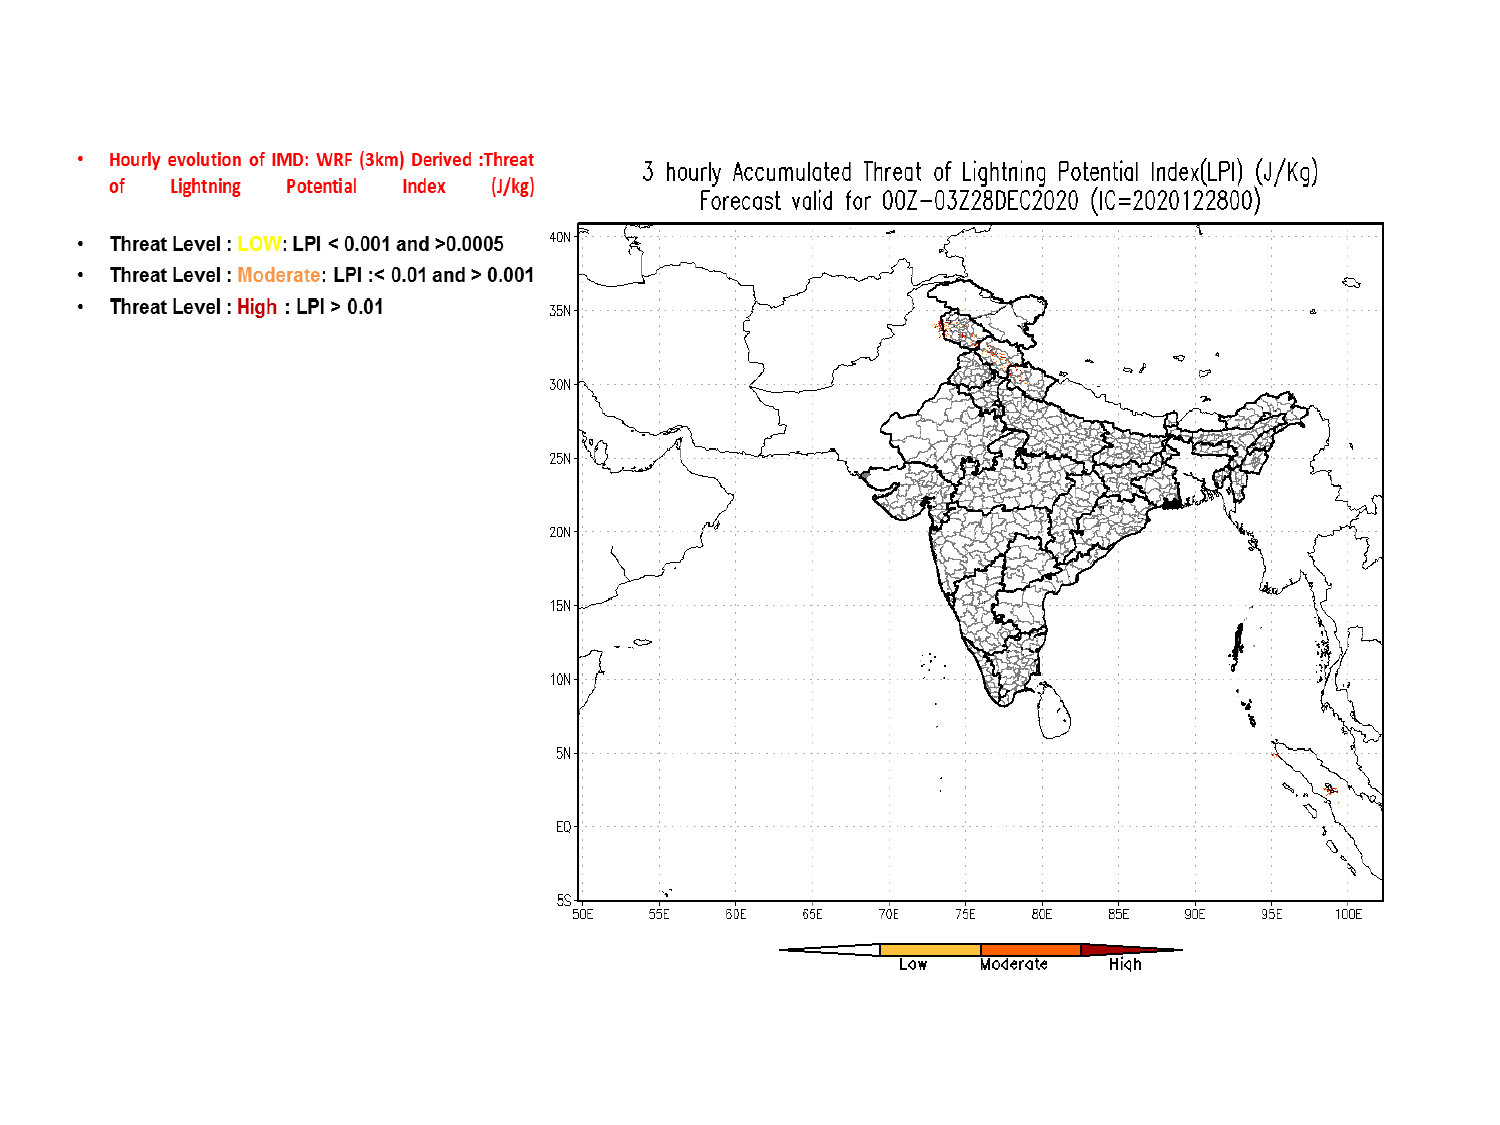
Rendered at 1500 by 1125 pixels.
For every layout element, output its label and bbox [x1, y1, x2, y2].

picture [74, 149, 1426, 976]
